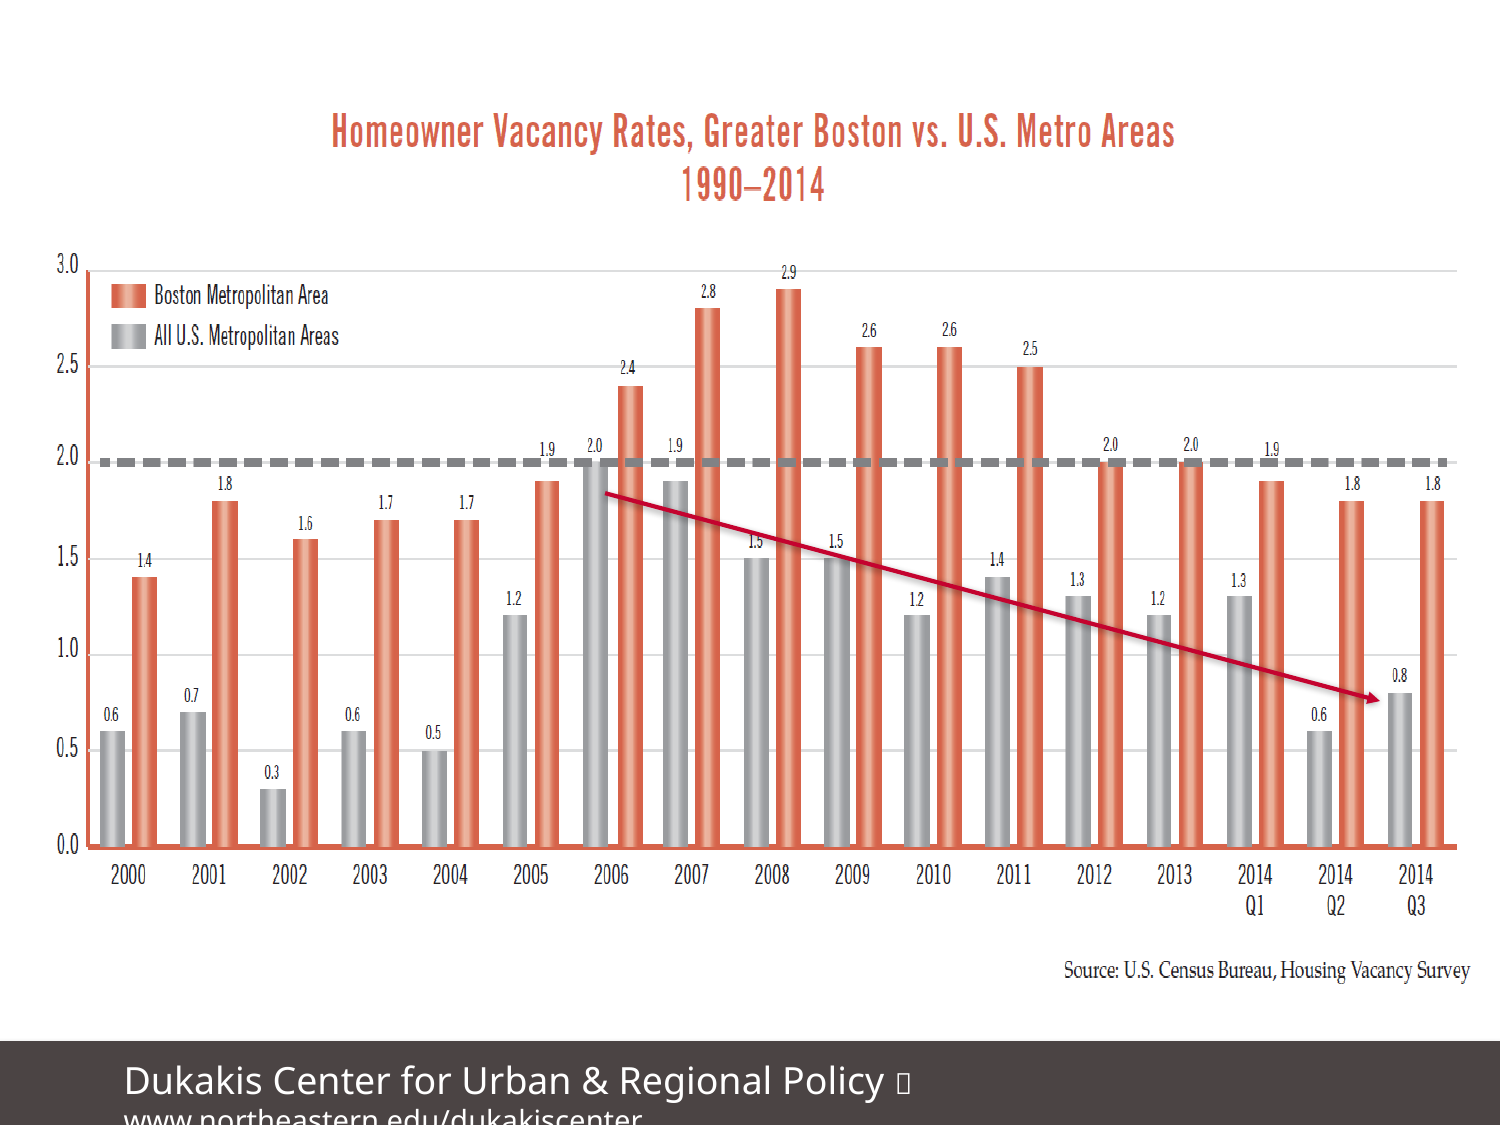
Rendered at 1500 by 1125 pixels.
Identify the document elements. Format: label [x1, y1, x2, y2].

picture [12, 89, 1500, 1010]
text_box [604, 492, 1381, 702]
